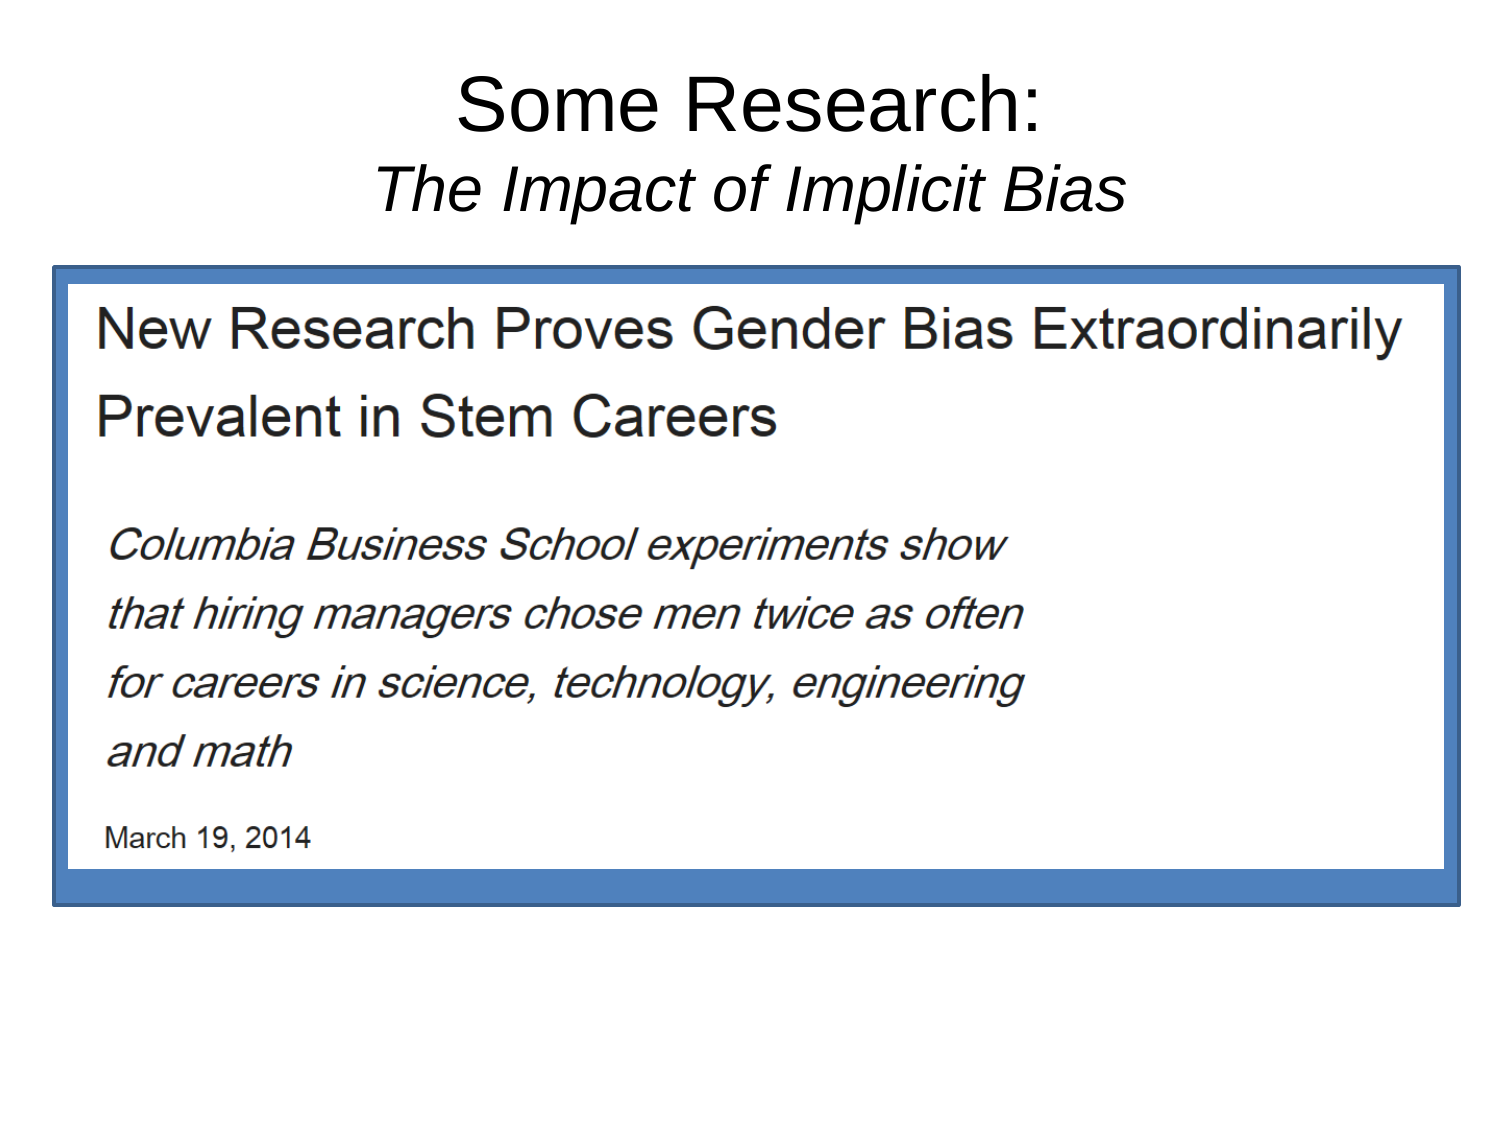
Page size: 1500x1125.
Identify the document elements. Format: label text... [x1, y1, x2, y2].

title Some Research: The Impact of Implicit Bias [75, 45, 1425, 233]
picture [68, 284, 1445, 869]
text_box [52, 265, 1461, 907]
